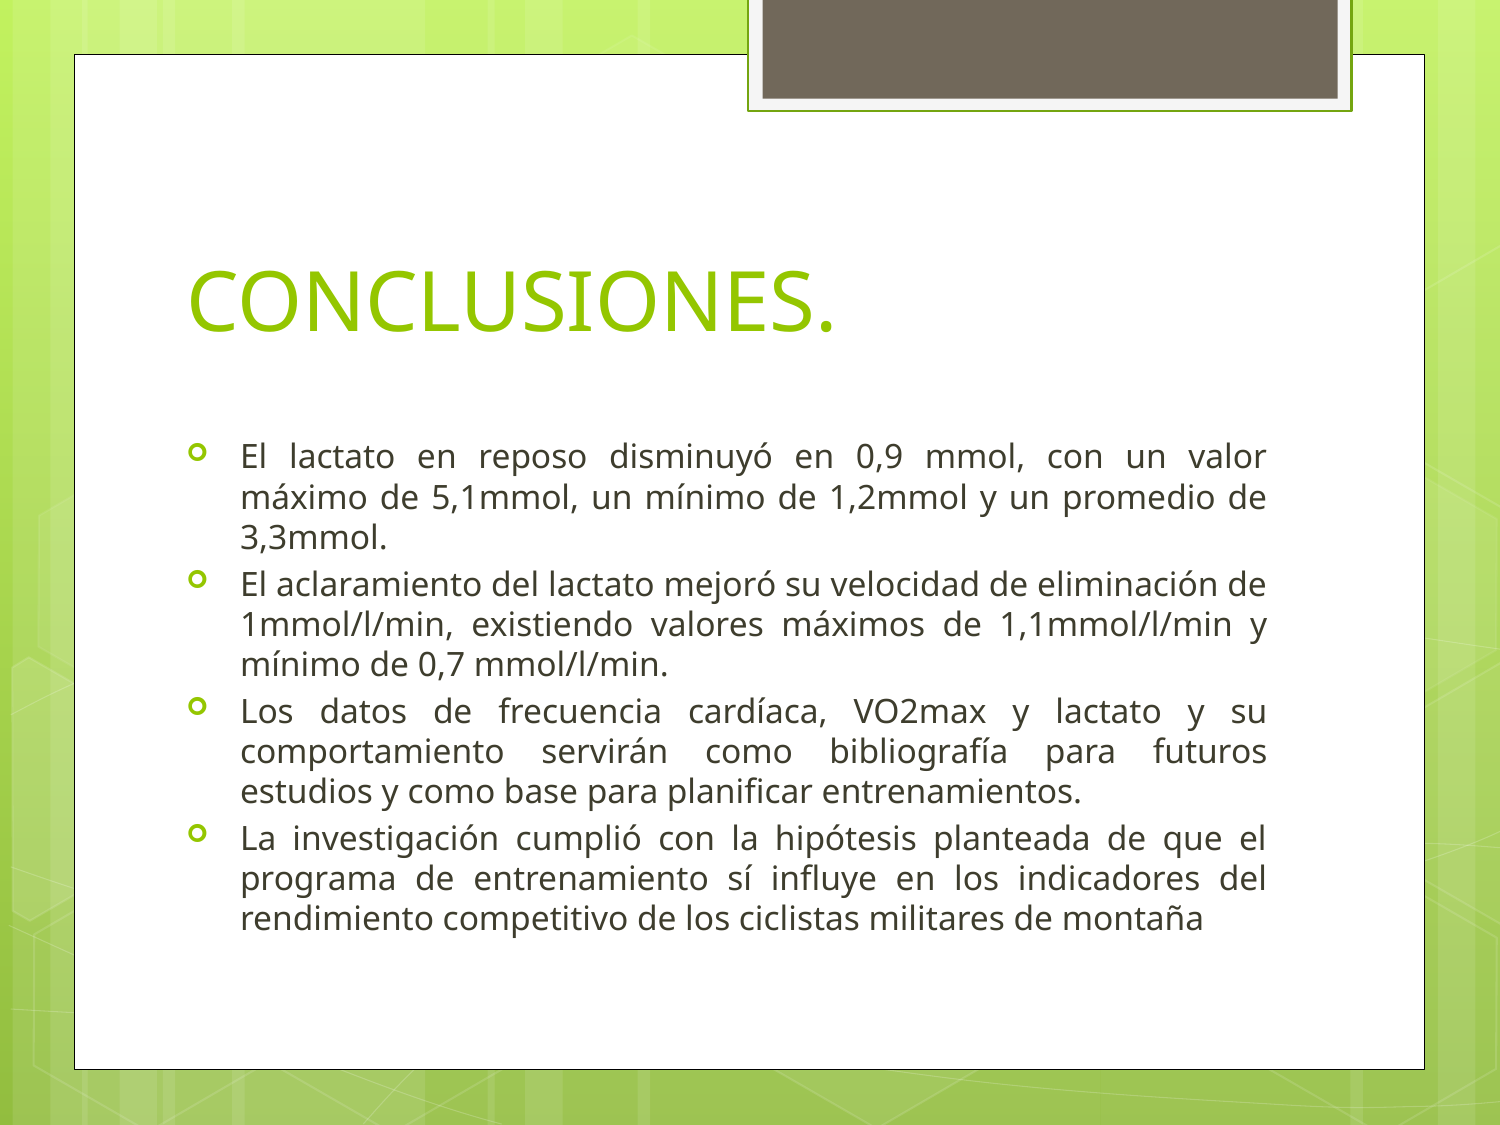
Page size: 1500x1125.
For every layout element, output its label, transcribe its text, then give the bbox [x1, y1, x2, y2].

title CONCLUSIONES. [171, 168, 1324, 357]
list El lactato en reposo disminuyó en 0,9 mmol, con un valor máximo de 5,1mmol, un mínimo de 1,2mmol y un promedio de 3,3mmol. El aclaramiento del lactato mejoró su velocidad de eliminación de 1mmol/l/min, existiendo valores máximos de 1,1mmol/l/min y mínimo de 0,7 mmol/l/min. Los datos de frecuencia cardíaca, VO2max y lactato y su comportamiento servirán como bibliografía para futuros estudios y como base para planificar entrenamientos. La investigación cumplió con la hipótesis planteada de que el programa de entrenamiento sí influye en los indicadores del rendimiento competitivo de los ciclistas militares de montaña [171, 381, 1283, 957]
